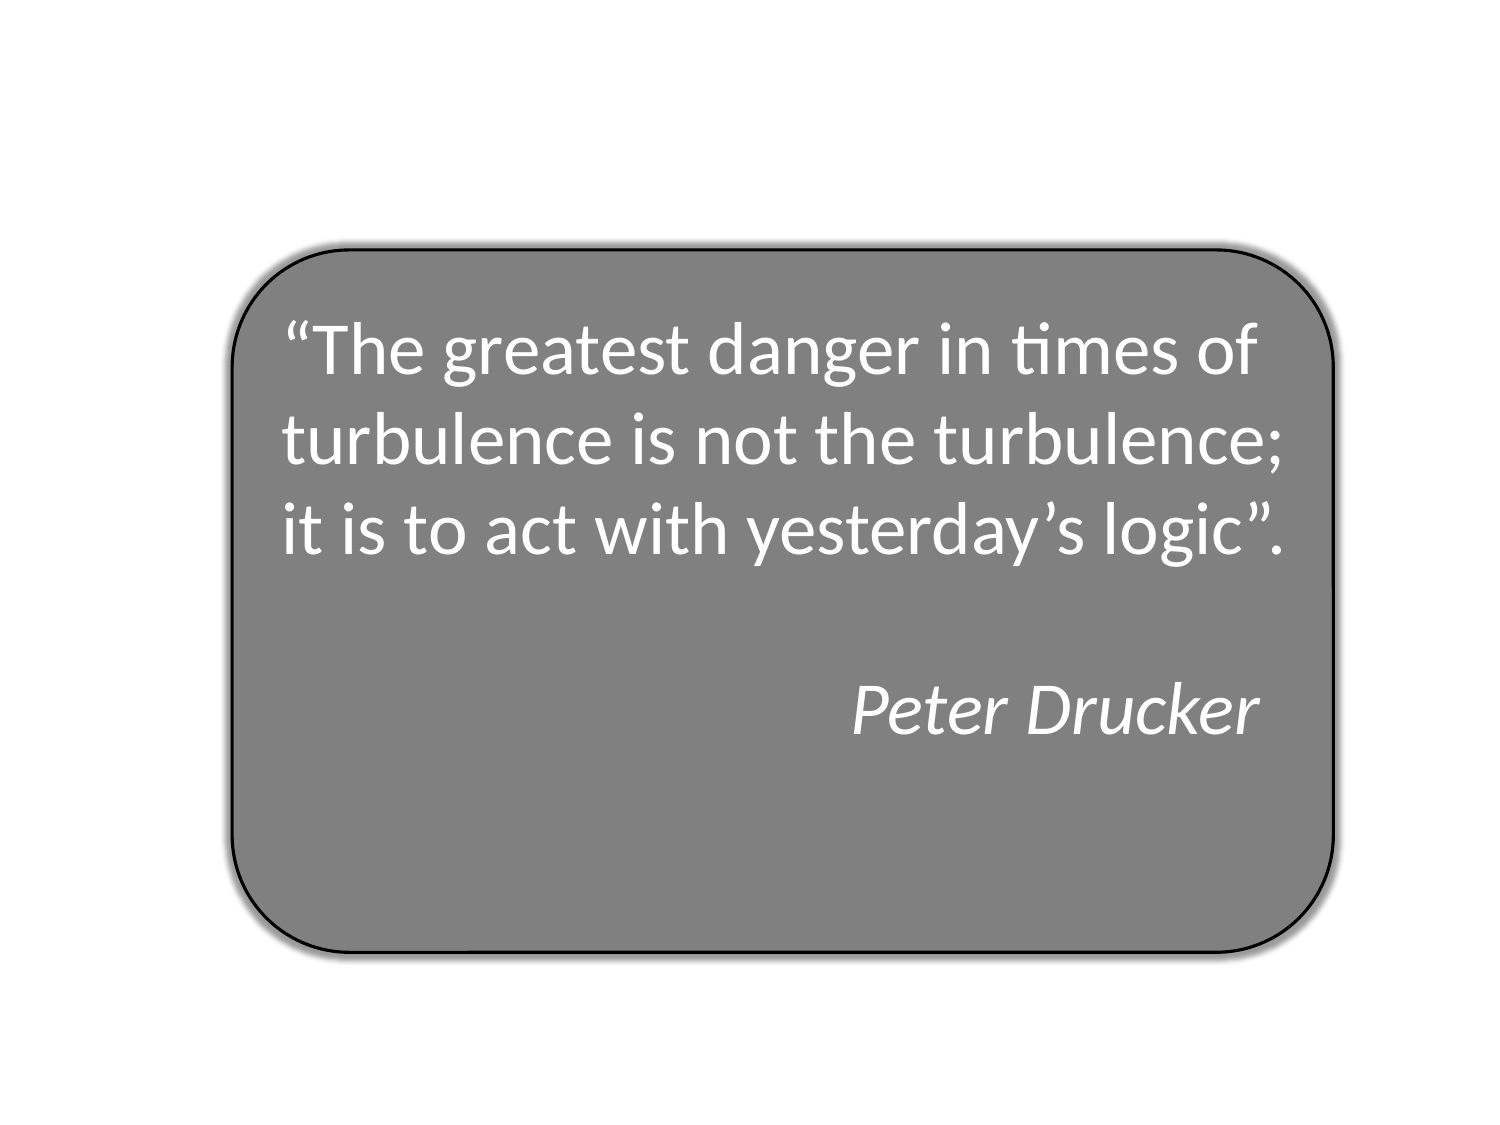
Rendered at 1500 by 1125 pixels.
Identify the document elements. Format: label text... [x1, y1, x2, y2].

text_box “The greatest danger in times of turbulence is not the turbulence; it is to act with yesterday’s logic”. Peter Drucker [232, 249, 1334, 953]
